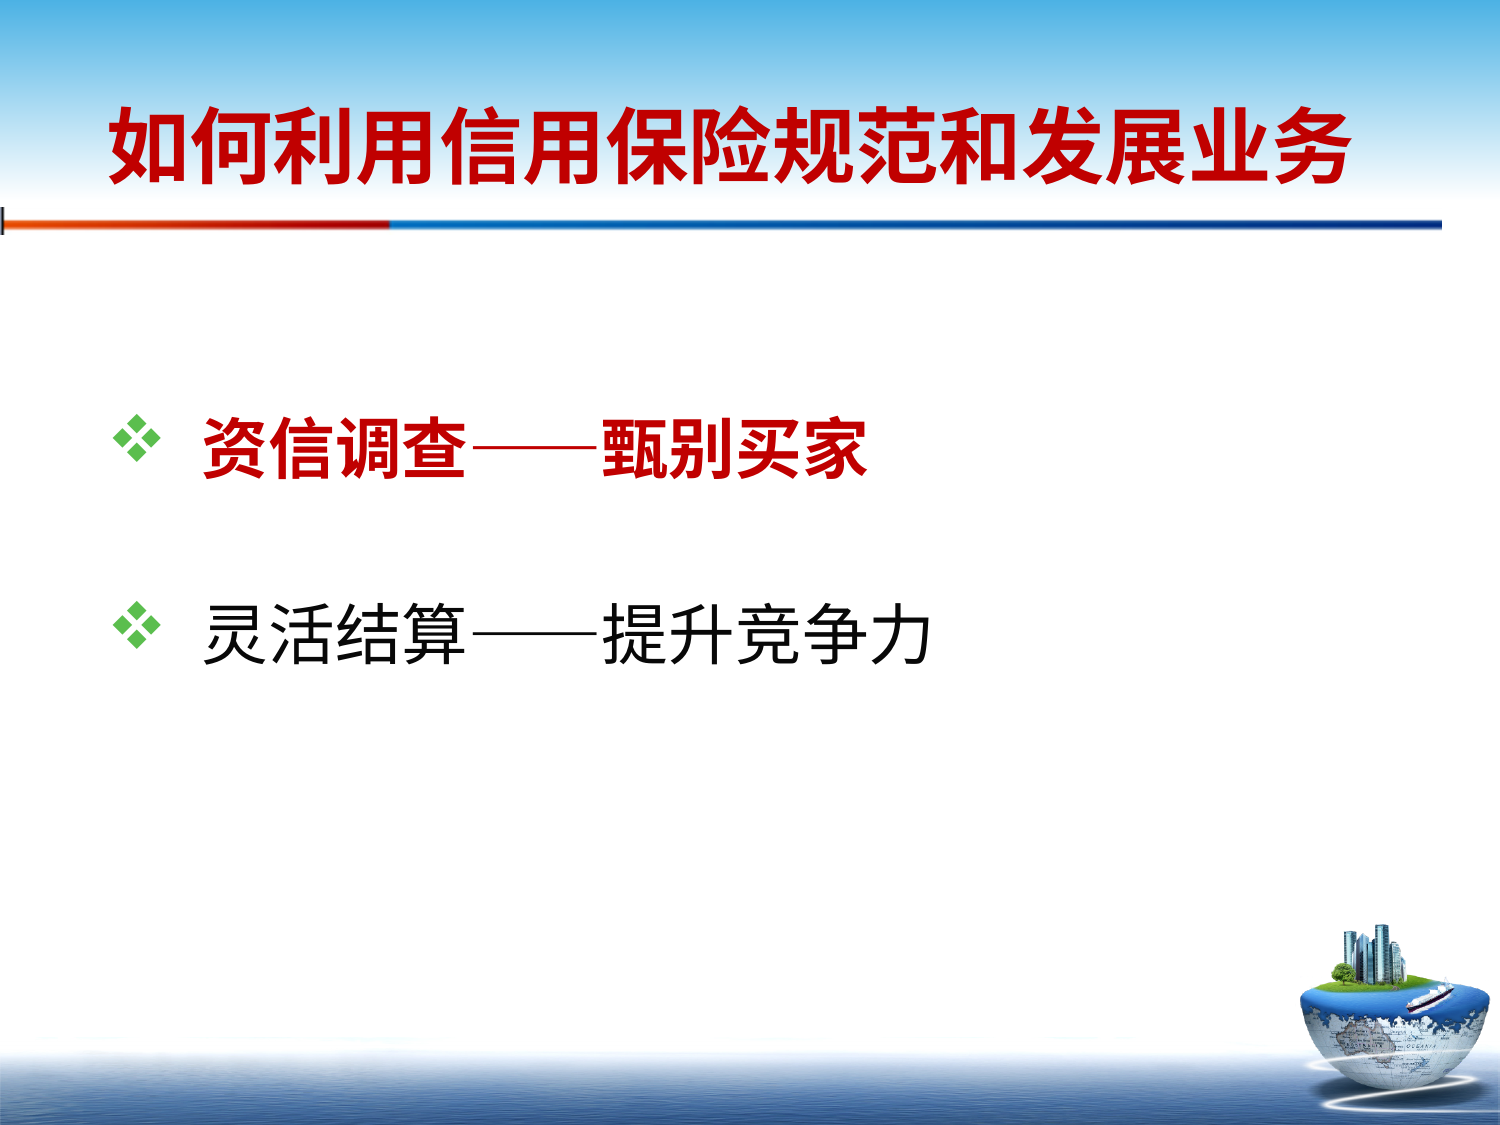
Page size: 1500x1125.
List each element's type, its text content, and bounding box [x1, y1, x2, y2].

picture [0, 970, 1500, 1125]
list 资信调查——甄别买家 灵活结算——提升竞争力 [75, 235, 1425, 1038]
picture [0, 207, 1442, 235]
text_box 如何利用信用保险规范和发展业务 [91, 86, 1409, 202]
